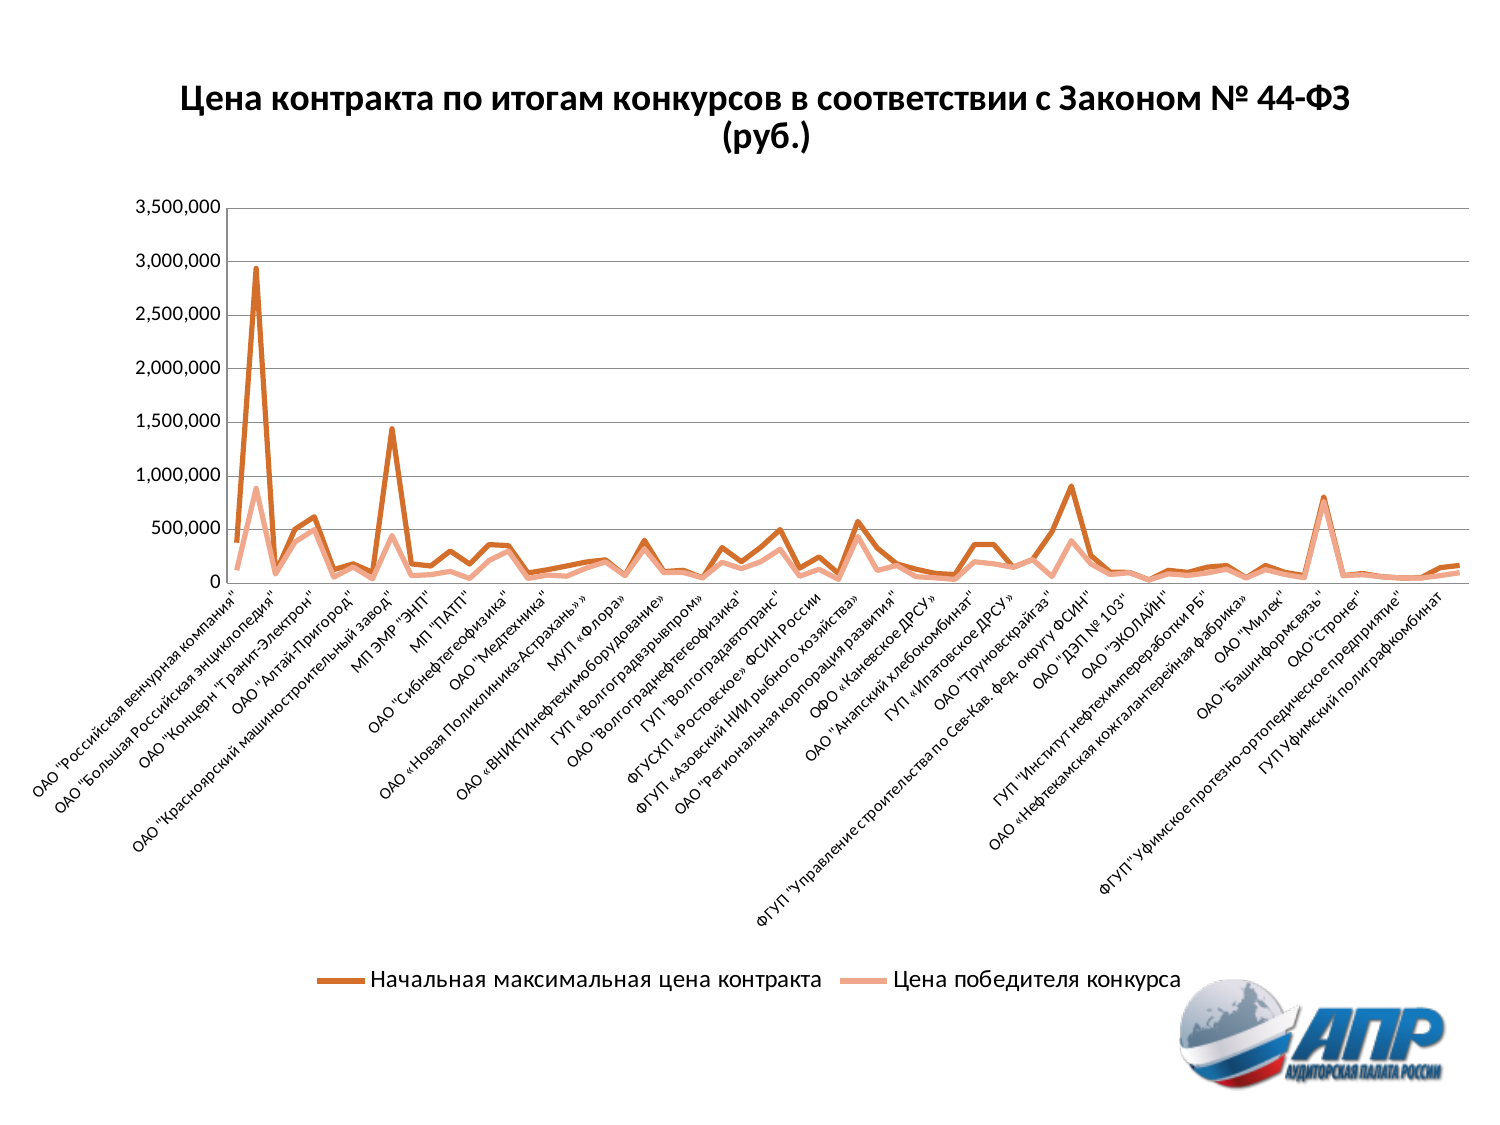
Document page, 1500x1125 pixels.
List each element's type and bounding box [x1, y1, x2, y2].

picture [1179, 979, 1447, 1091]
chart [0, 54, 1500, 1000]
